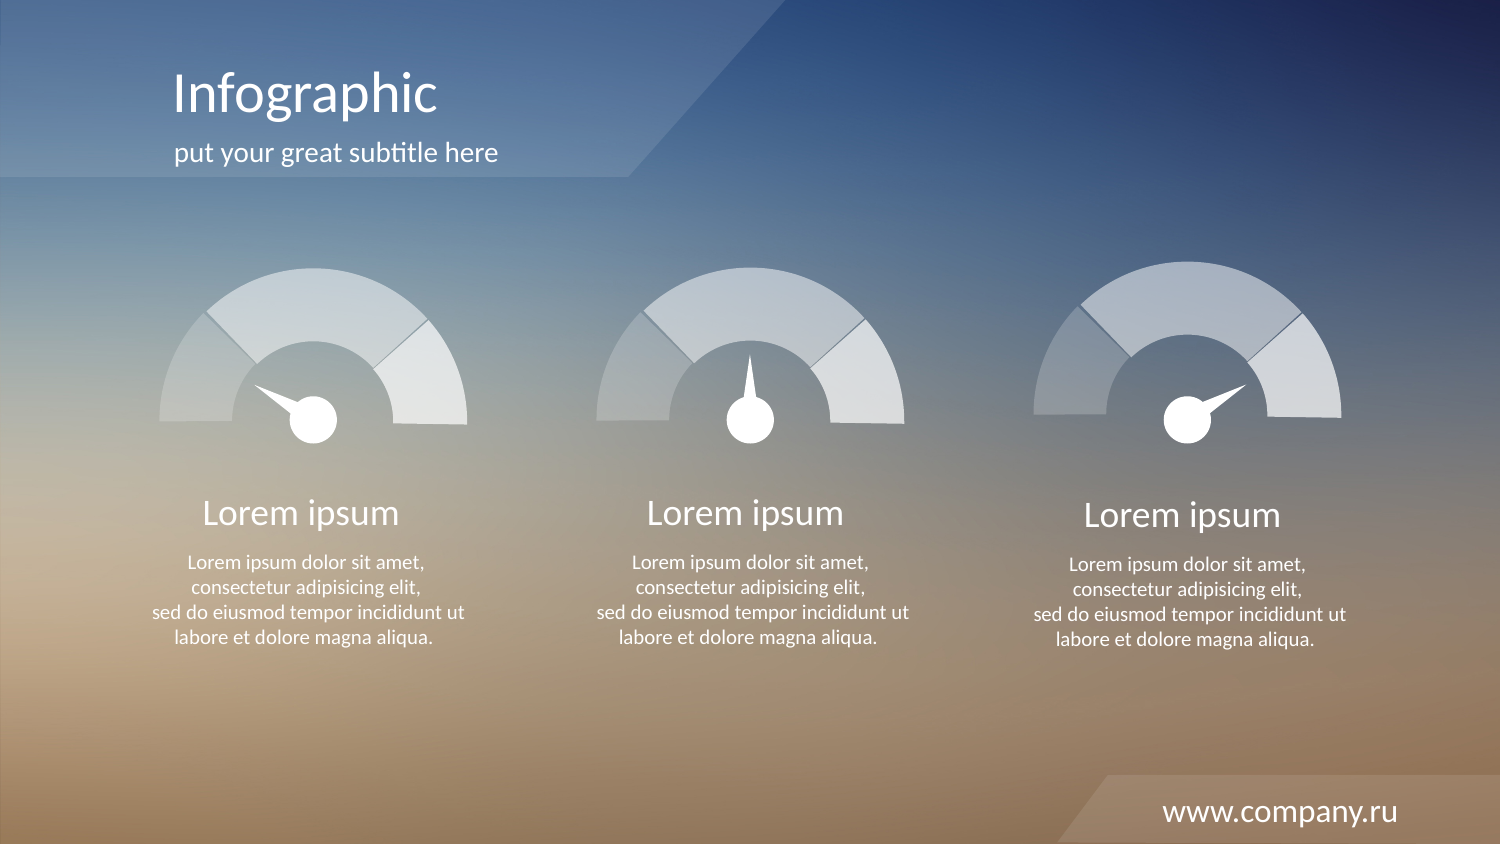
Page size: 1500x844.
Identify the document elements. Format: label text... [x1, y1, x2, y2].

text_box Infographic [158, 46, 454, 132]
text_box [567, 480, 934, 658]
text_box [1004, 482, 1372, 660]
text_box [1163, 392, 1252, 444]
picture [0, 0, 1500, 844]
text_box [0, 0, 788, 179]
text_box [1033, 259, 1342, 570]
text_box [159, 266, 468, 577]
text_box www.company.ru [1055, 772, 1500, 844]
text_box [248, 393, 338, 444]
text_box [122, 480, 490, 658]
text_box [726, 354, 775, 444]
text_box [596, 265, 905, 576]
text_box put your great subtitle here [159, 126, 514, 177]
